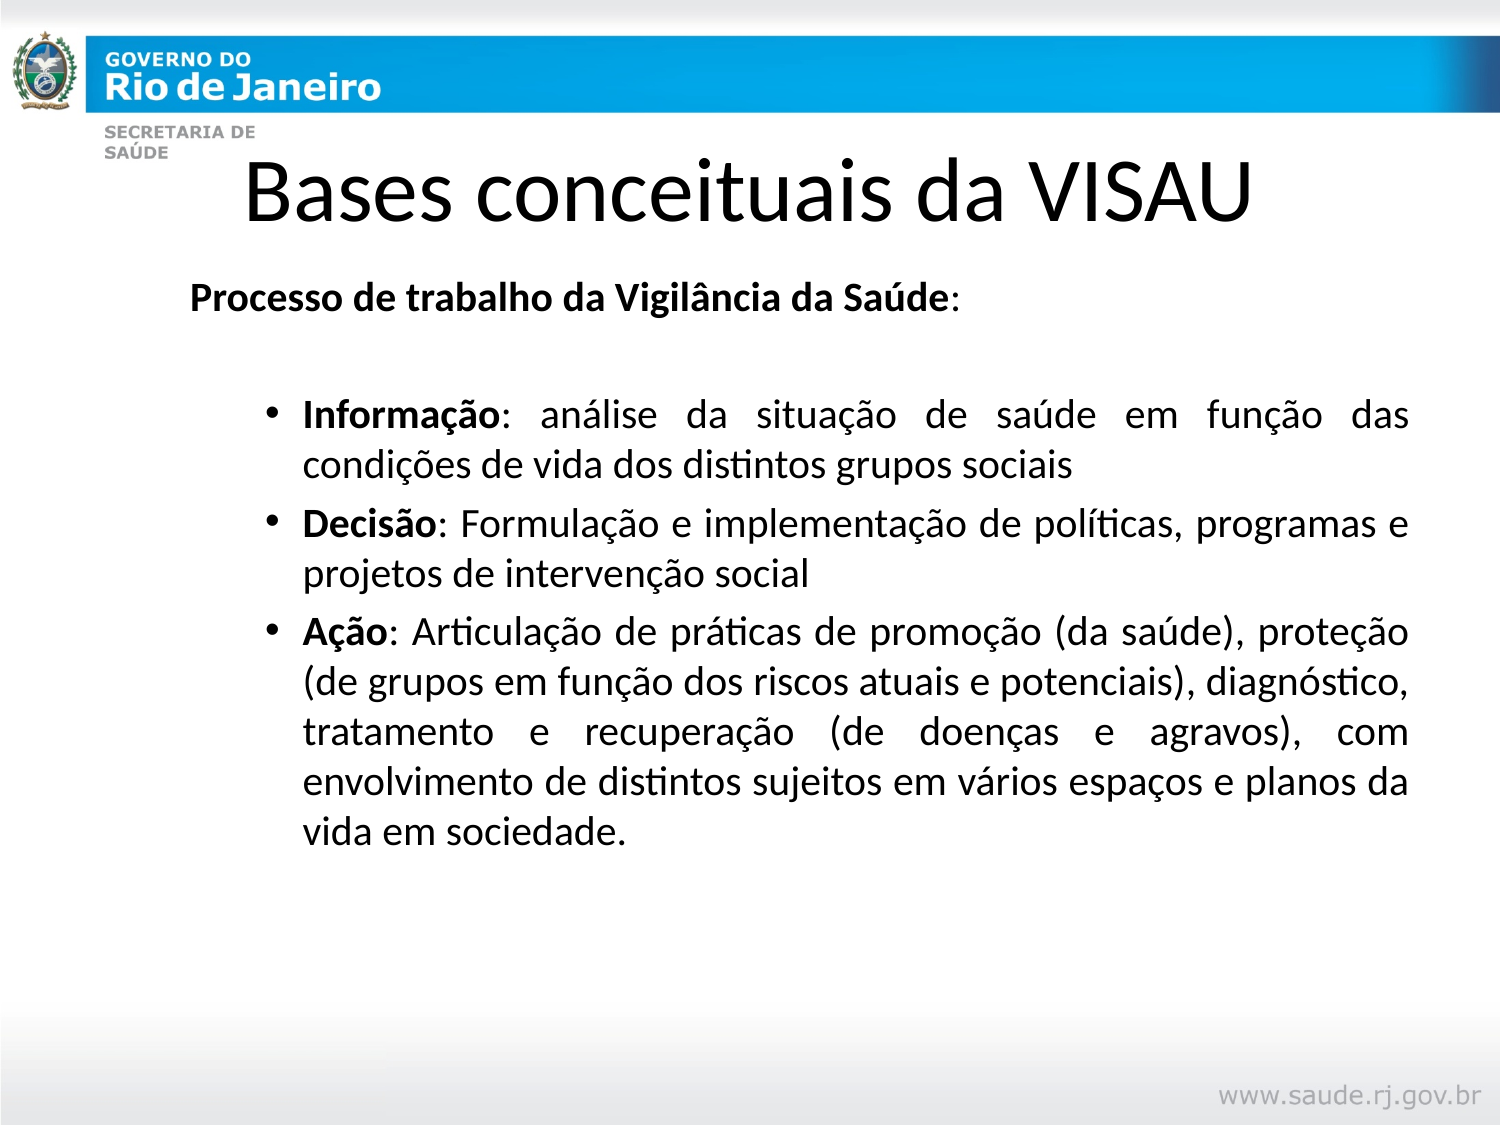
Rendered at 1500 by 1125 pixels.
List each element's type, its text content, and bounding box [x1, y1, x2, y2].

picture [0, 0, 1500, 1125]
list Processo de trabalho da Vigilância da Saúde: Informação: análise da situação de saúde em função das condições de vida dos distintos grupos sociais Decisão: Formulação e implementação de políticas, programas e projetos de intervenção social Ação: Articulação de práticas de promoção (da saúde), proteção (de grupos em função dos riscos atuais e potenciais), diagnóstico, tratamento e recuperação (de doenças e agravos), com envolvimento de distintos sujeitos em vários espaços e planos da vida em sociedade. [100, 262, 1425, 1006]
title Bases conceituais da VISAU [75, 91, 1425, 279]
